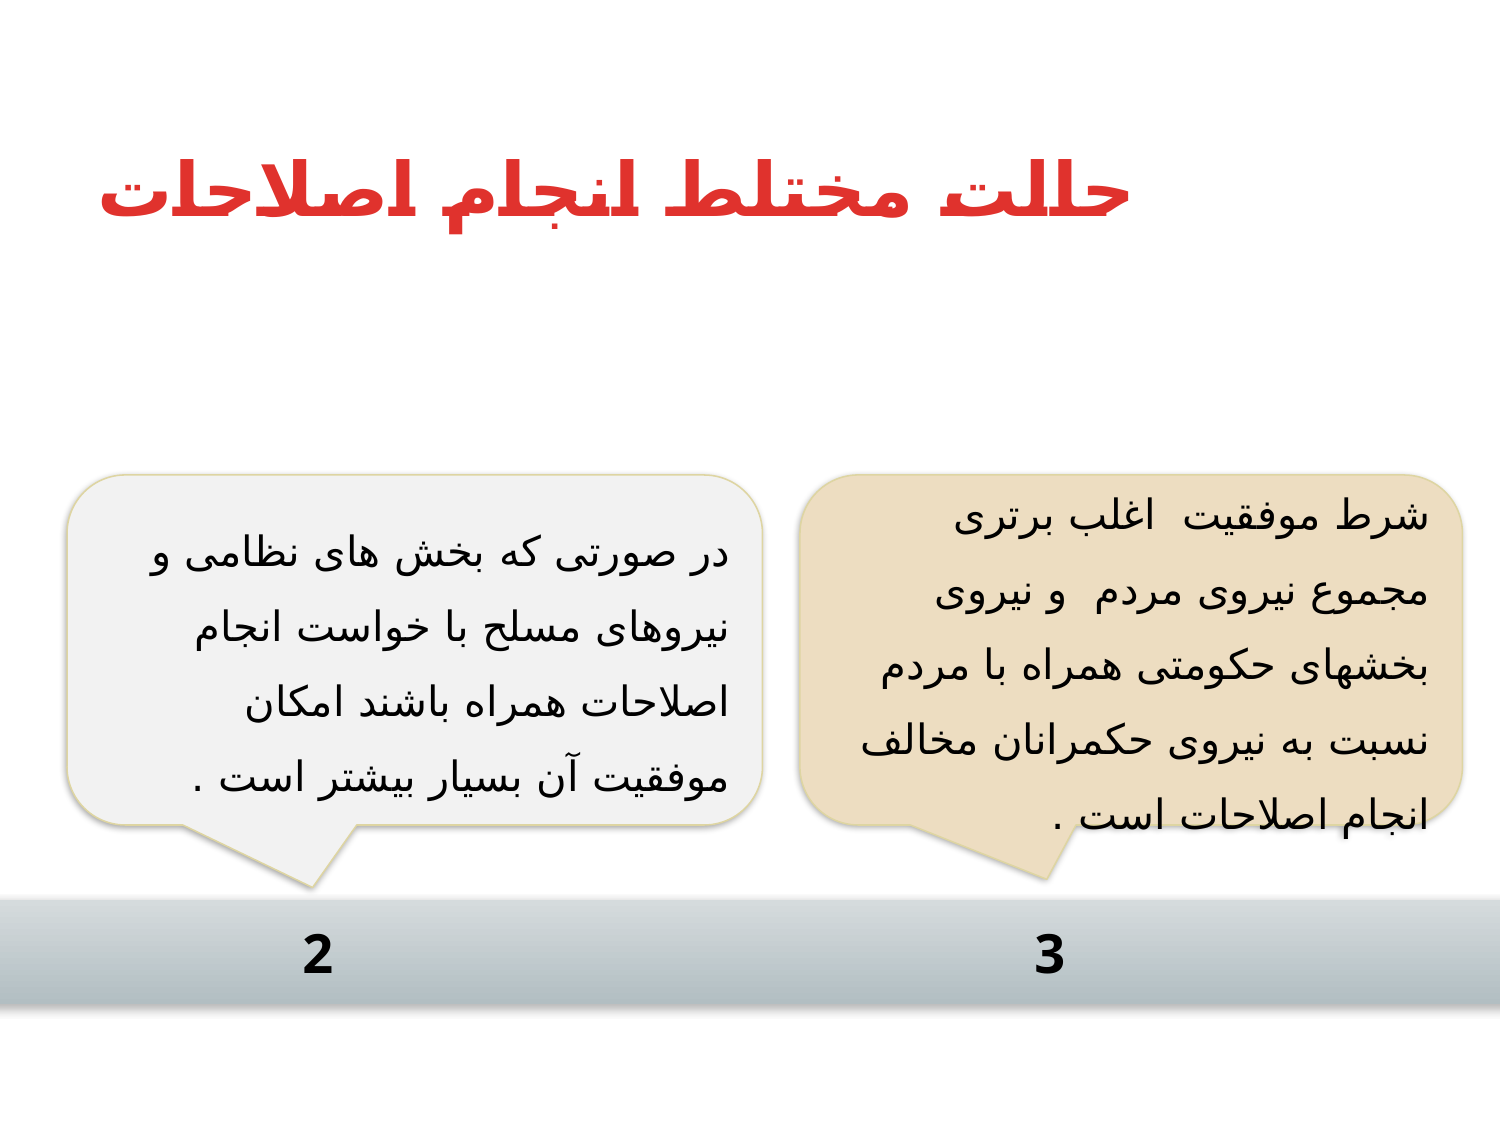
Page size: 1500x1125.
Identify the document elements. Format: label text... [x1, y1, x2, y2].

text_box 3 [1019, 911, 1081, 992]
text_box در صورتی که بخش های نظامی و نیروهای مسلح با خواست انجام اصلاحات همراه باشند امکان موفقیت آن بسیار بیشتر است . [66, 474, 764, 889]
text_box [0, 897, 1500, 1007]
text_box حالت مختلط انجام اصلاحات [83, 89, 1394, 239]
text_box شرط موفقیت اغلب برتری مجموع نیروی مردم و نیروی بخشهای حکومتی همراه با مردم نسبت به نیروی حکمرانان مخالف انجام اصلاحات است . [799, 474, 1464, 881]
text_box 2 [287, 912, 349, 993]
